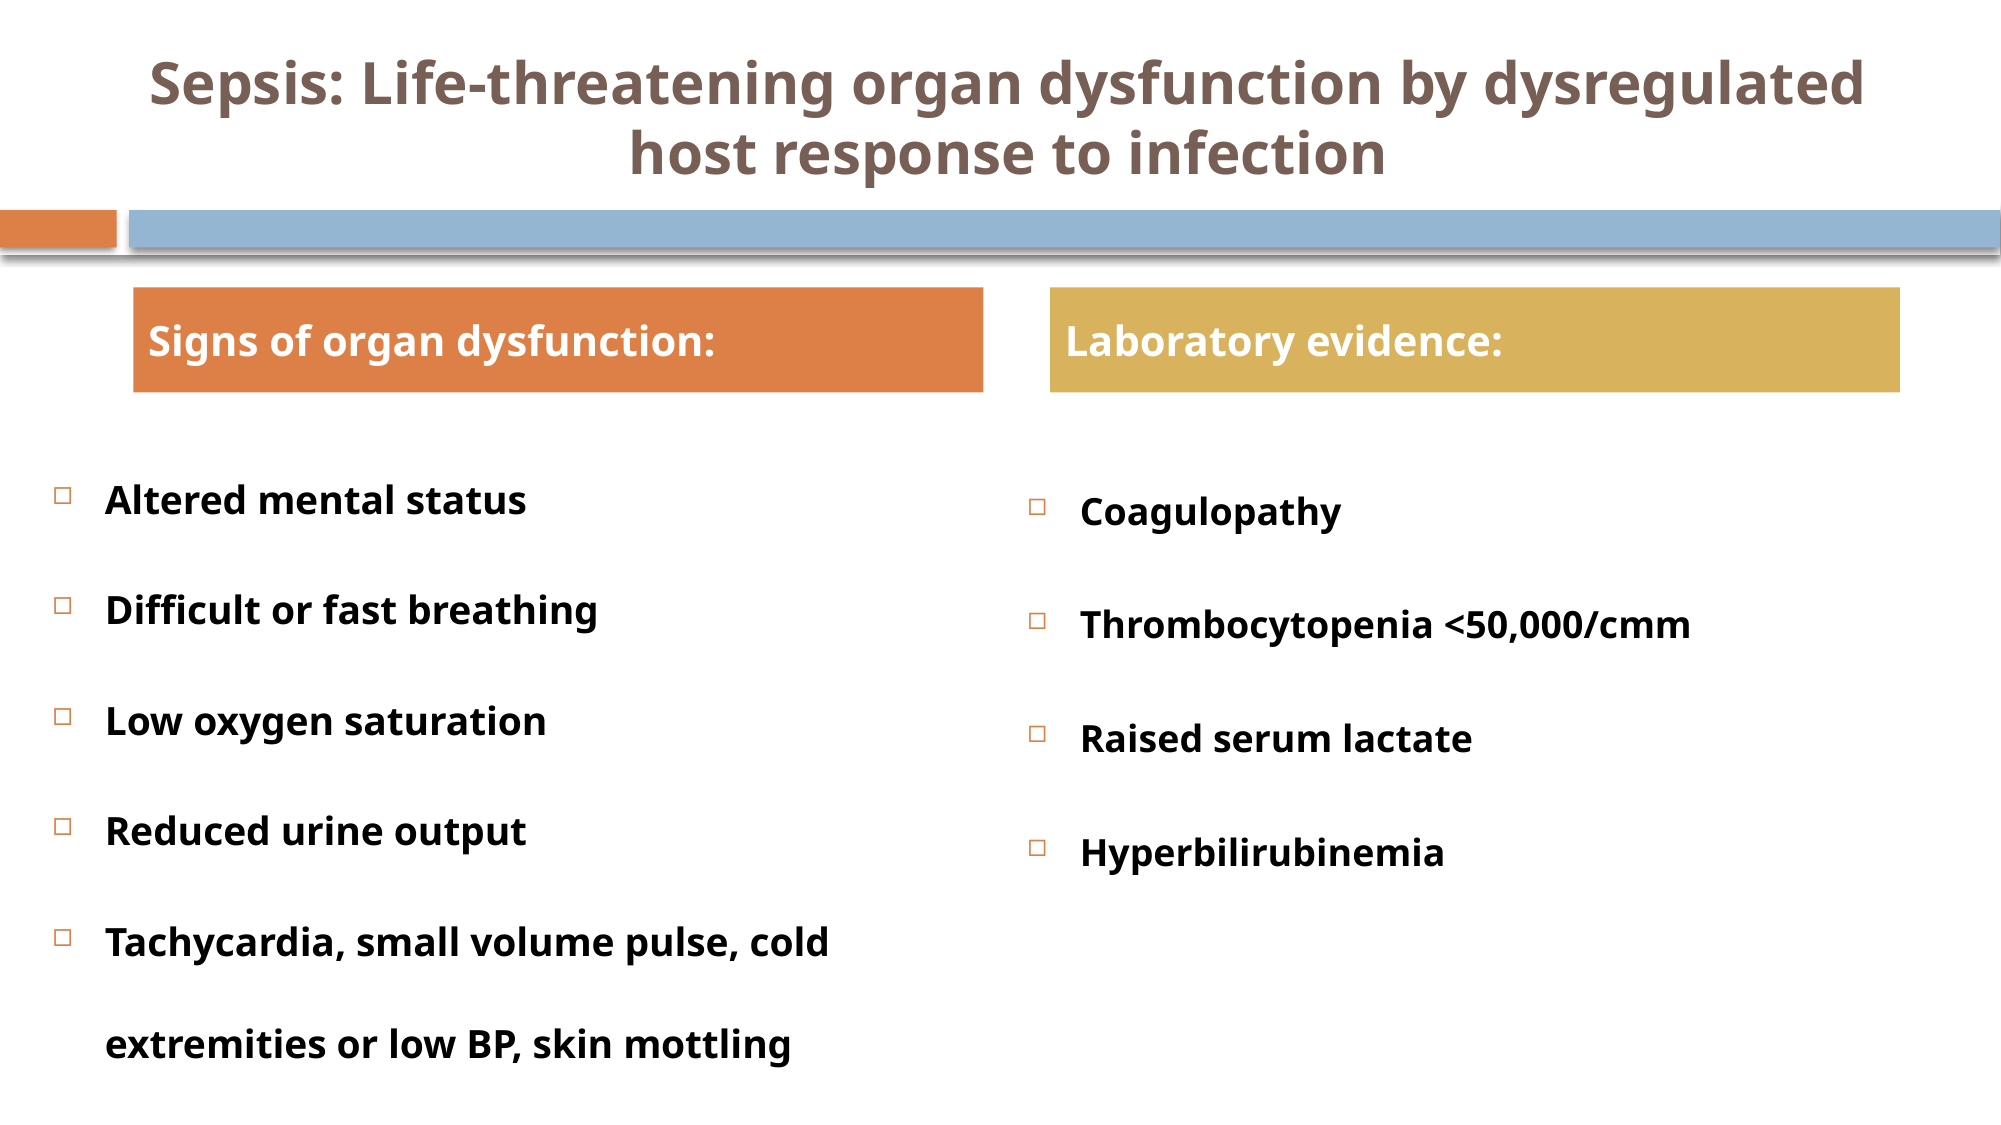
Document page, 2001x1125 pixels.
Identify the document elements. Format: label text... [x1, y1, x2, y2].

list Laboratory evidence: [1050, 287, 1900, 393]
list Coagulopathy Thrombocytopenia <50,000/cmm Raised serum lactate Hyperbilirubinemia [1012, 426, 1863, 1052]
title Sepsis: Life-threatening organ dysfunction by dysregulated host response to infection [116, 44, 1900, 188]
list Signs of organ dysfunction: [133, 287, 984, 393]
list Altered mental status Difficult or fast breathing Low oxygen saturation Reduced urine output Tachycardia, small volume pulse, cold extremities or low BP, skin mottling [37, 412, 984, 1082]
